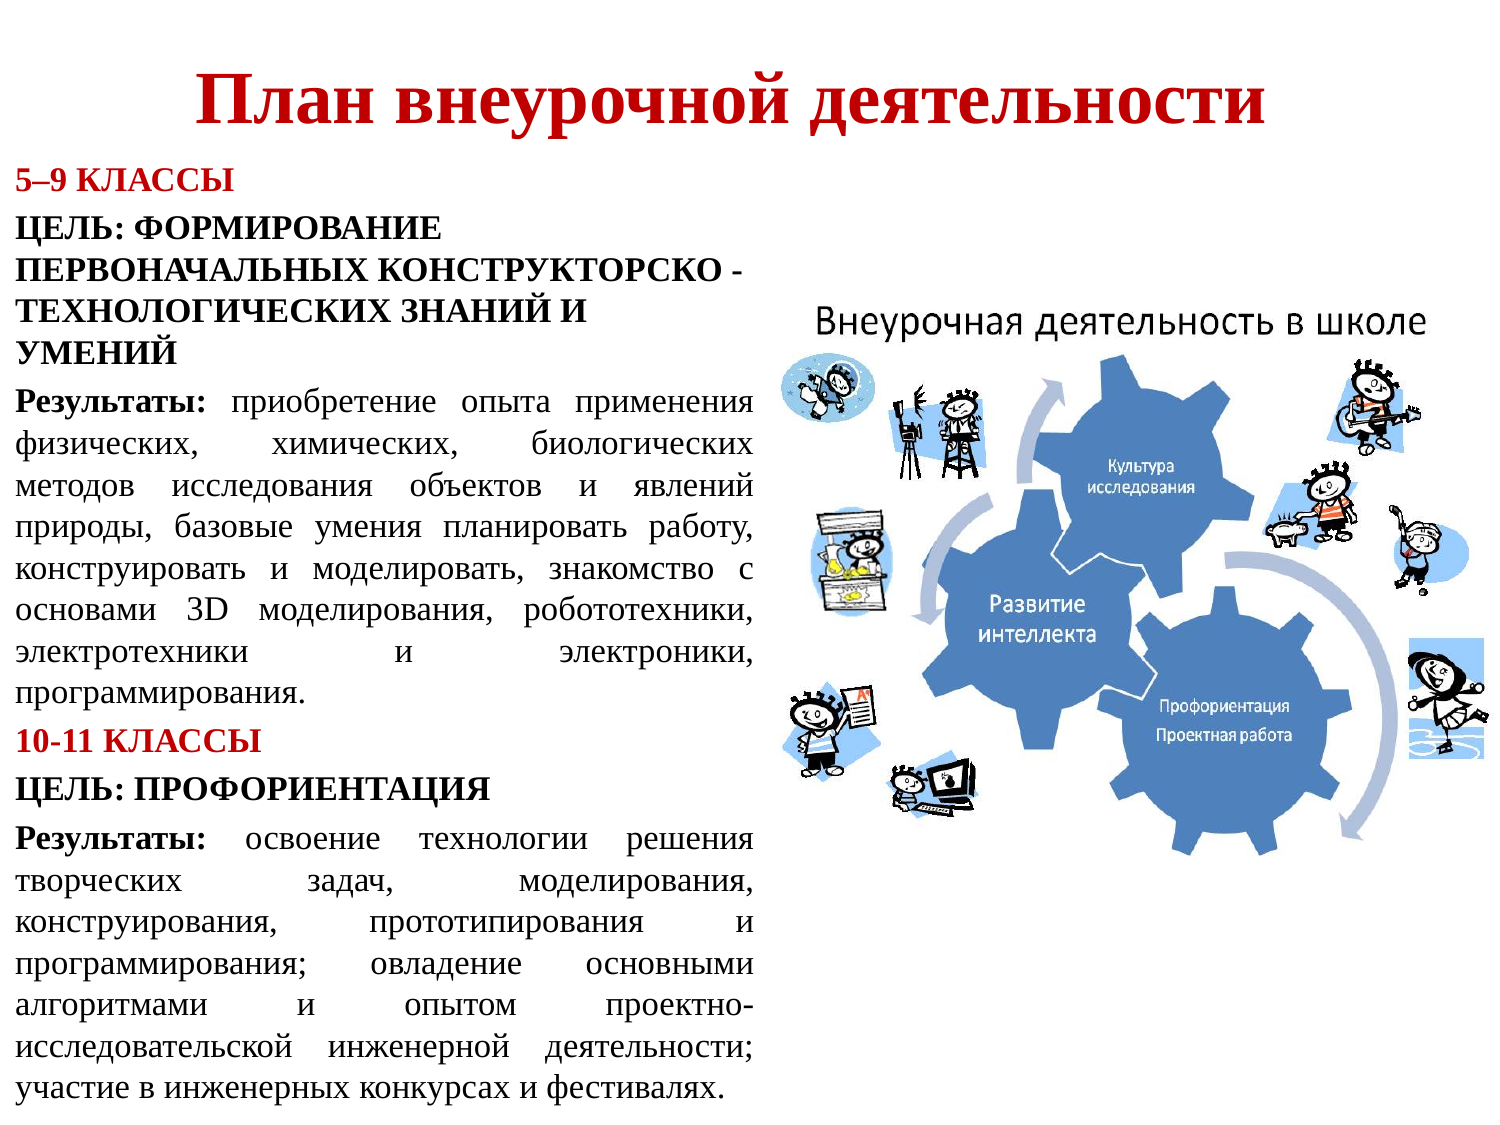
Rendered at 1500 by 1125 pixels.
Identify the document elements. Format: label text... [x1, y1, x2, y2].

title План внеурочной деятельности [75, 45, 1425, 233]
picture [740, 243, 1500, 856]
list 5–9 КЛАССЫ ЦЕЛЬ: ФОРМИРОВАНИЕ ПЕРВОНАЧАЛЬНЫХ КОНСТРУКТОРСКО - ТЕХНОЛОГИЧЕСКИХ ЗНАНИЙ И УМЕНИЙ Результаты: приобретение опыта применения физических, химических, биологических методов исследования объектов и явлений природы, базовые умения планировать работу, конструировать и моделировать, знакомство с основами 3D моделирования, робототехники, электротехники и электроники, программирования. 10-11 КЛАССЫ ЦЕЛЬ: ПРОФОРИЕНТАЦИЯ Результаты: освоение технологии решения творческих задач, моделирования, конструирования, прототипирования и программирования; овладение основными алгоритмами и опытом проектно-исследовательской инженерной деятельности; участие в инженерных конкурсах и фестивалях. [0, 149, 770, 1125]
